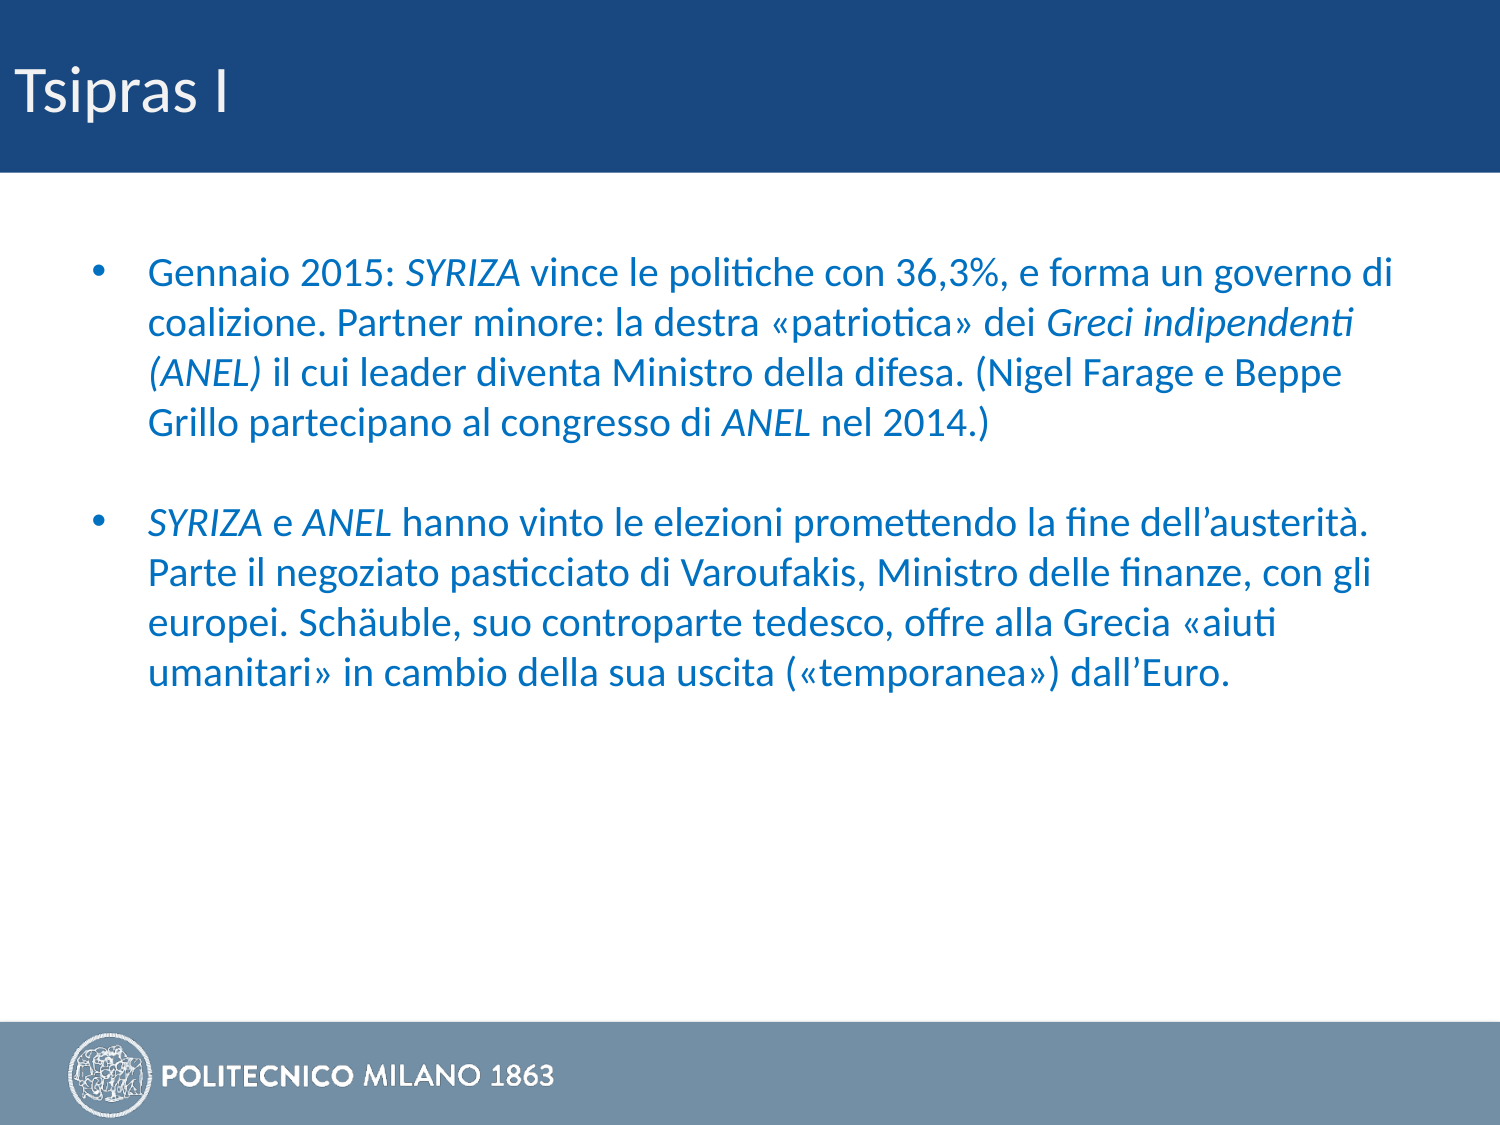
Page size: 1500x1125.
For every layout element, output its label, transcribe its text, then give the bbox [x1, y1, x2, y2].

text_box Gennaio 2015: SYRIZA vince le politiche con 36,3%, e forma un governo di coalizione. Partner minore: la destra «patriotica» dei Greci indipendenti (ANEL) il cui leader diventa Ministro della difesa. (Nigel Farage e Beppe Grillo partecipano al congresso di ANEL nel 2014.) SYRIZA e ANEL hanno vinto le elezioni promettendo la fine dell’austerità. Parte il negoziato pasticciato di Varoufakis, Ministro delle finanze, con gli europei. Schäuble, suo controparte tedesco, offre alla Grecia «aiuti umanitari» in cambio della sua uscita («temporanea») dall’Euro. [76, 187, 1423, 703]
text_box Tsipras I [0, 0, 1500, 173]
picture [62, 1027, 561, 1122]
